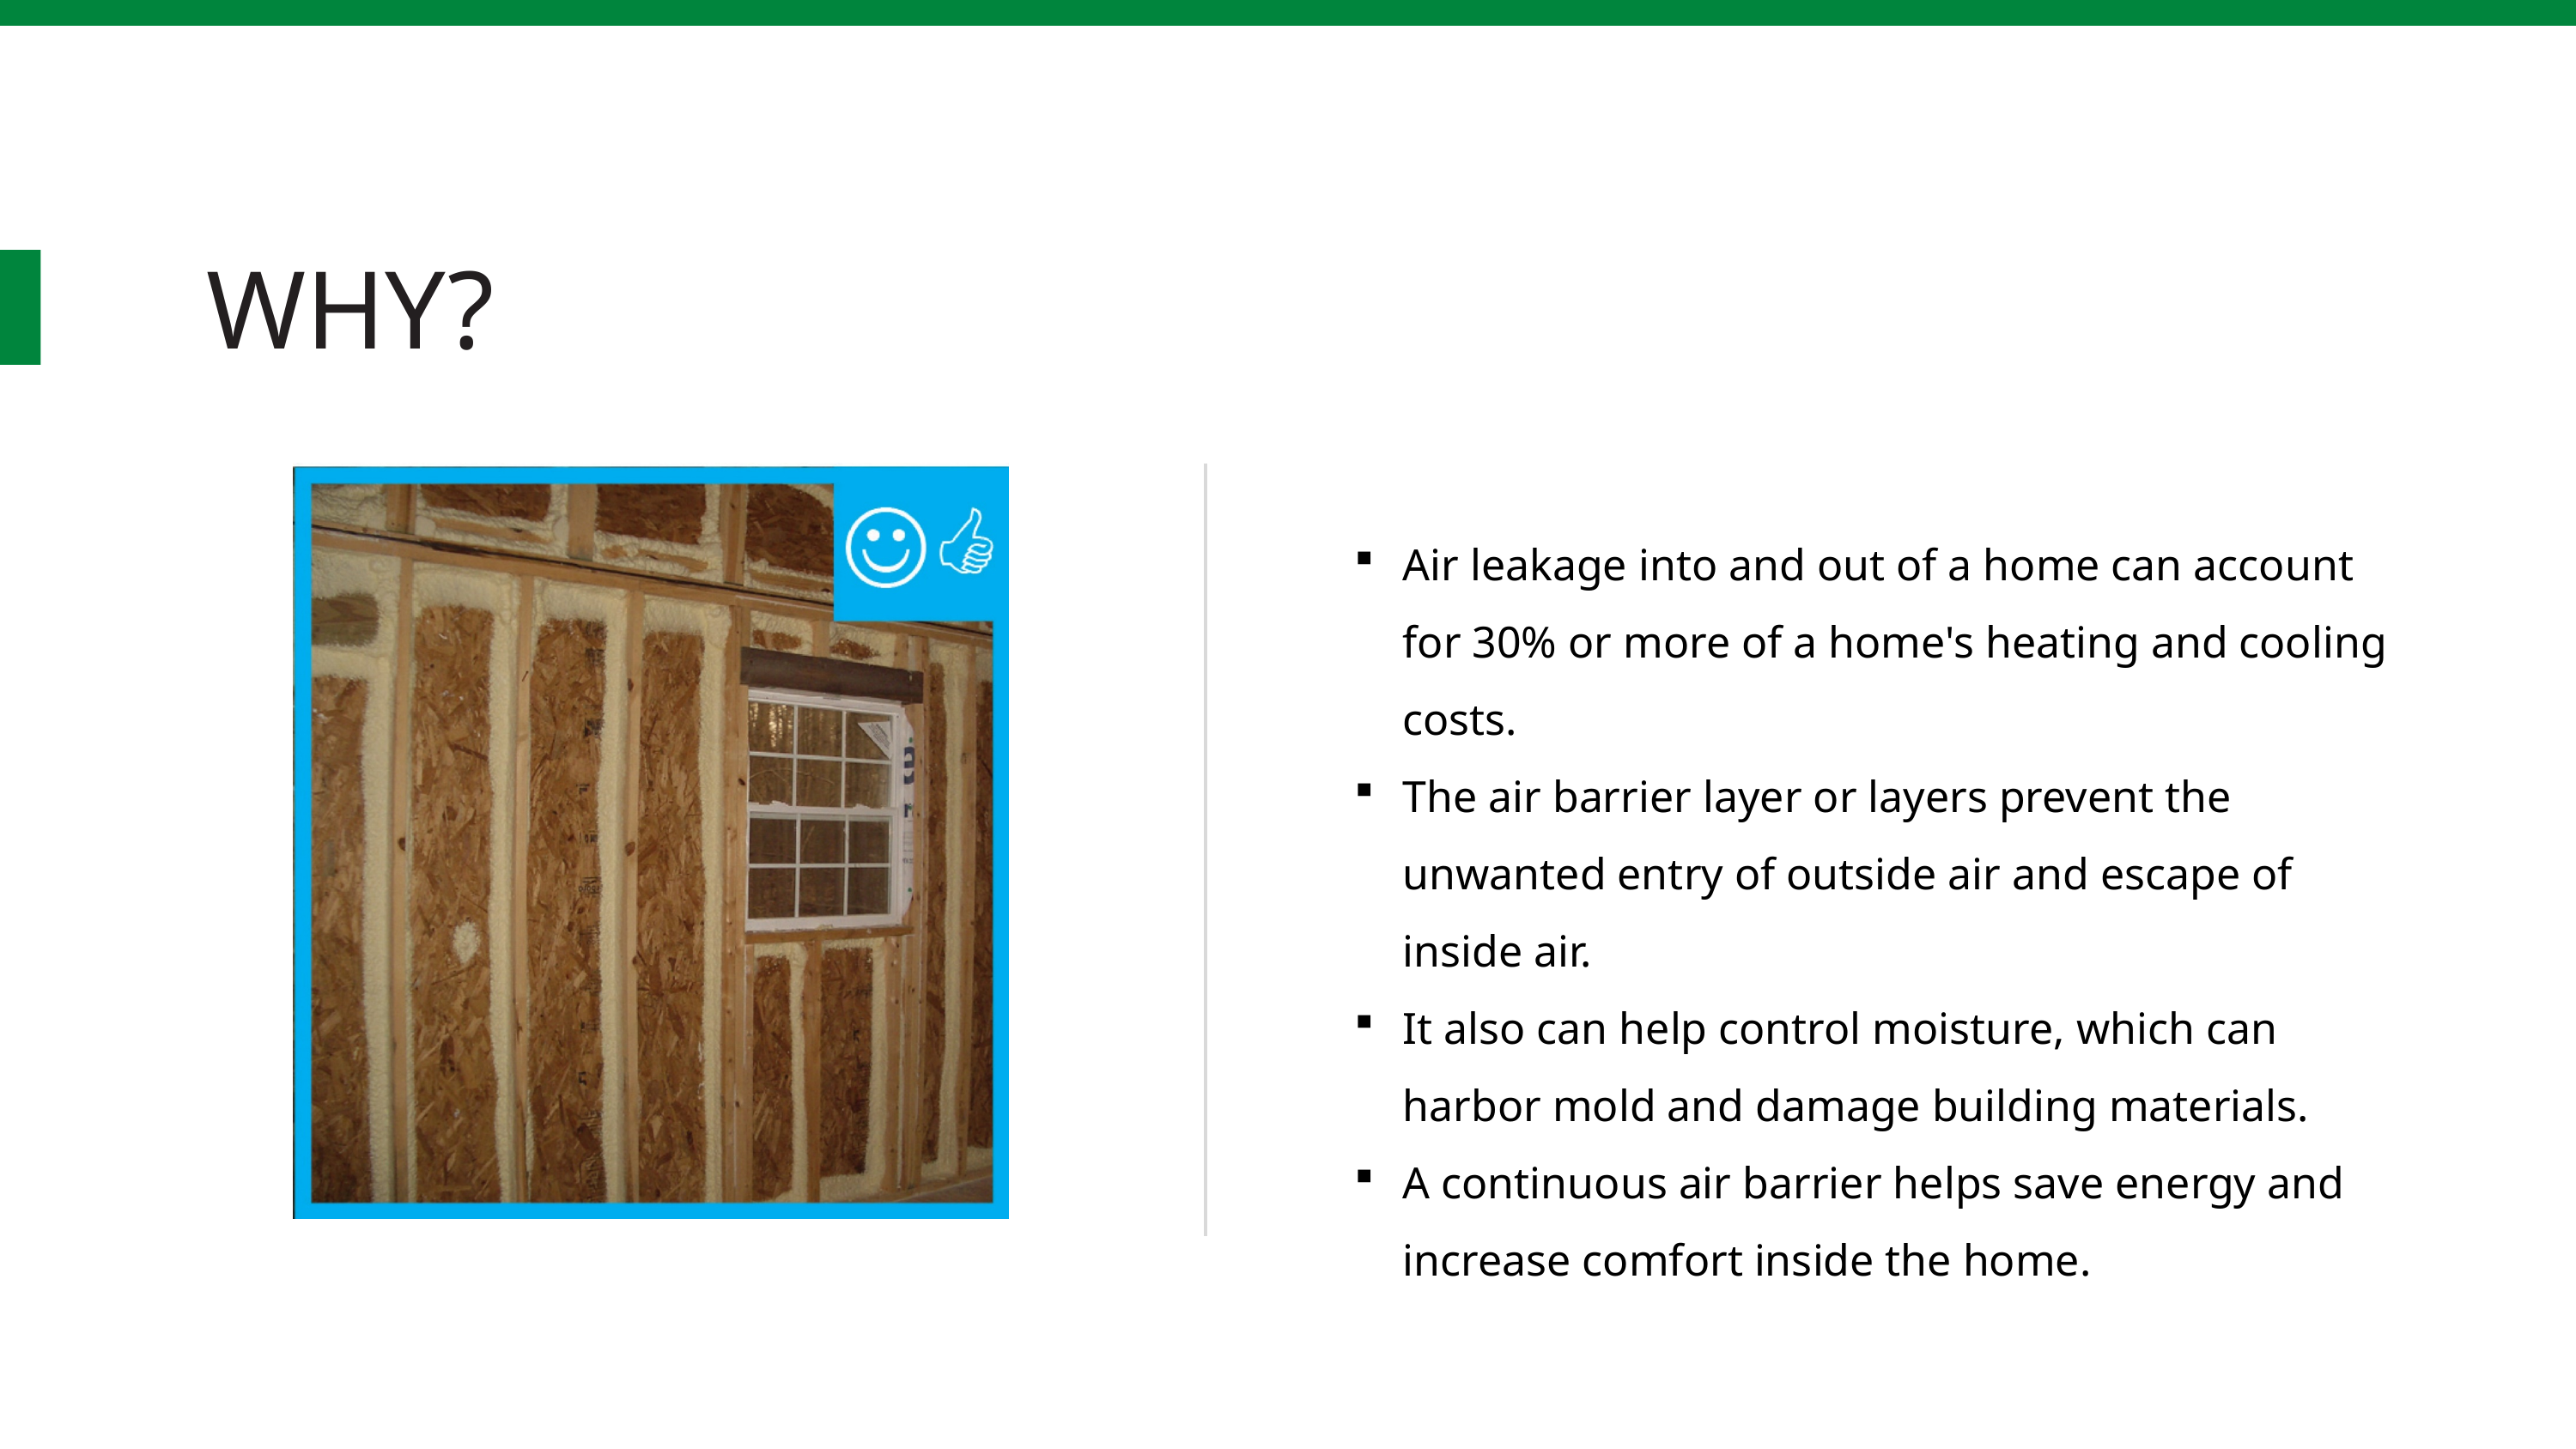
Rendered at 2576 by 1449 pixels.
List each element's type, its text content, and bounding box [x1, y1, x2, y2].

picture [939, 508, 993, 573]
picture [293, 463, 1009, 1219]
text_box Air leakage into and out of a home can account for 30% or more of a home's heating and cooling costs. The air barrier layer or layers prevent the unwanted entry of outside air and escape of inside air. It also can help control moisture, which can harbor mold and damage building materials. A continuous air barrier helps save energy and increase comfort inside the home. [1341, 506, 2411, 1292]
picture [311, 483, 993, 1203]
list WHY? [193, 250, 1132, 393]
text_box [0, 249, 42, 366]
picture [846, 507, 927, 588]
